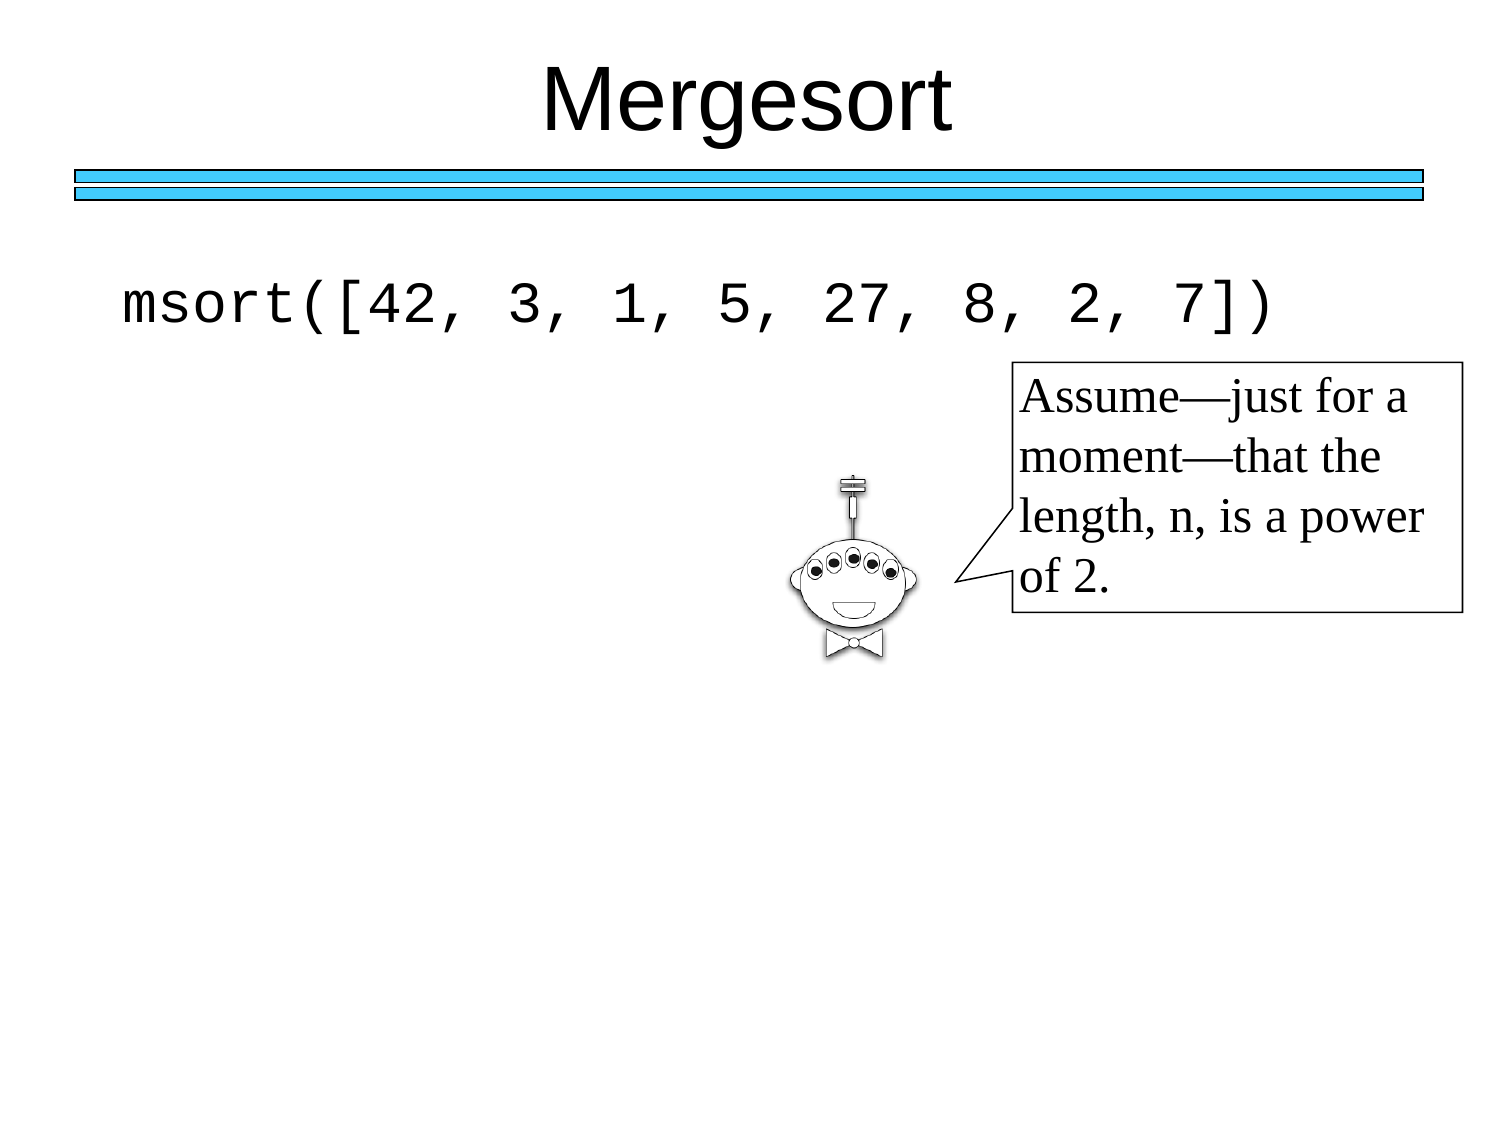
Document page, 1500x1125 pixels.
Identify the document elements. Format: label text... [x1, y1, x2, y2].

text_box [74, 170, 1424, 201]
picture [774, 462, 931, 676]
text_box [955, 362, 1463, 613]
text_box msort([42, 3, 1, 5, 27, 8, 2, 7]) [115, 264, 1285, 335]
title Mergesort [112, 0, 1388, 168]
